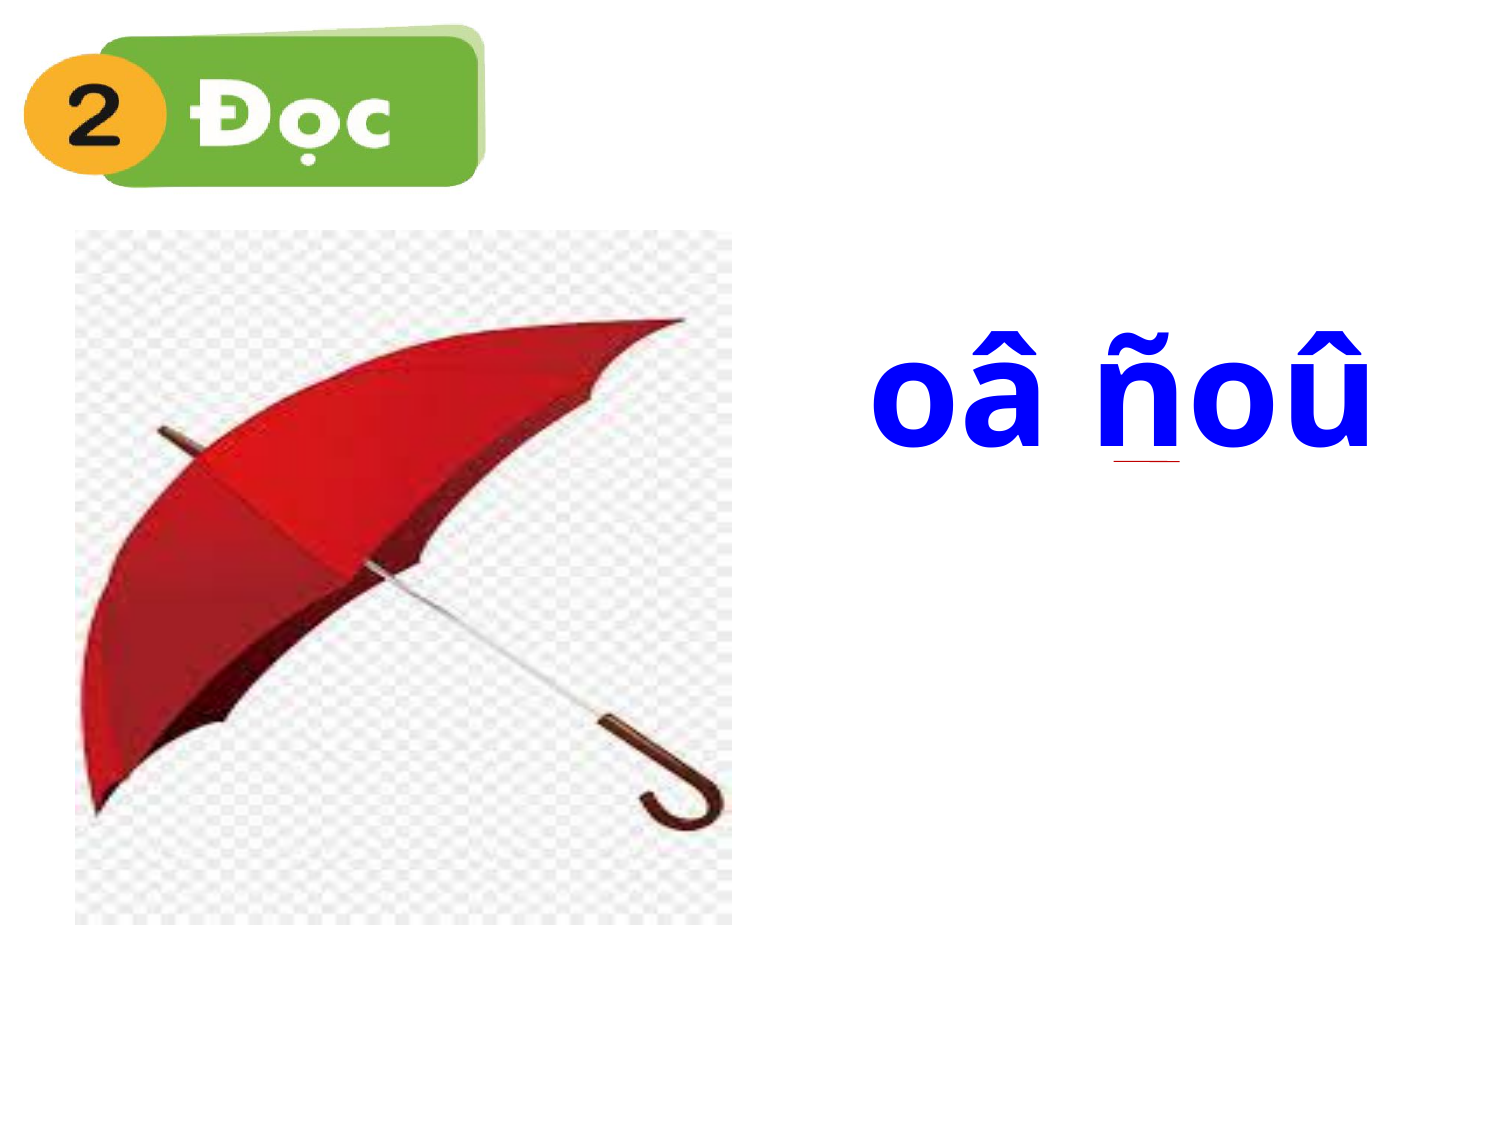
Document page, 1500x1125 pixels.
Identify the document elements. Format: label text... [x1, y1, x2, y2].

picture [74, 230, 732, 925]
picture [9, 13, 498, 203]
text_box oâ ñoû [813, 289, 1394, 485]
